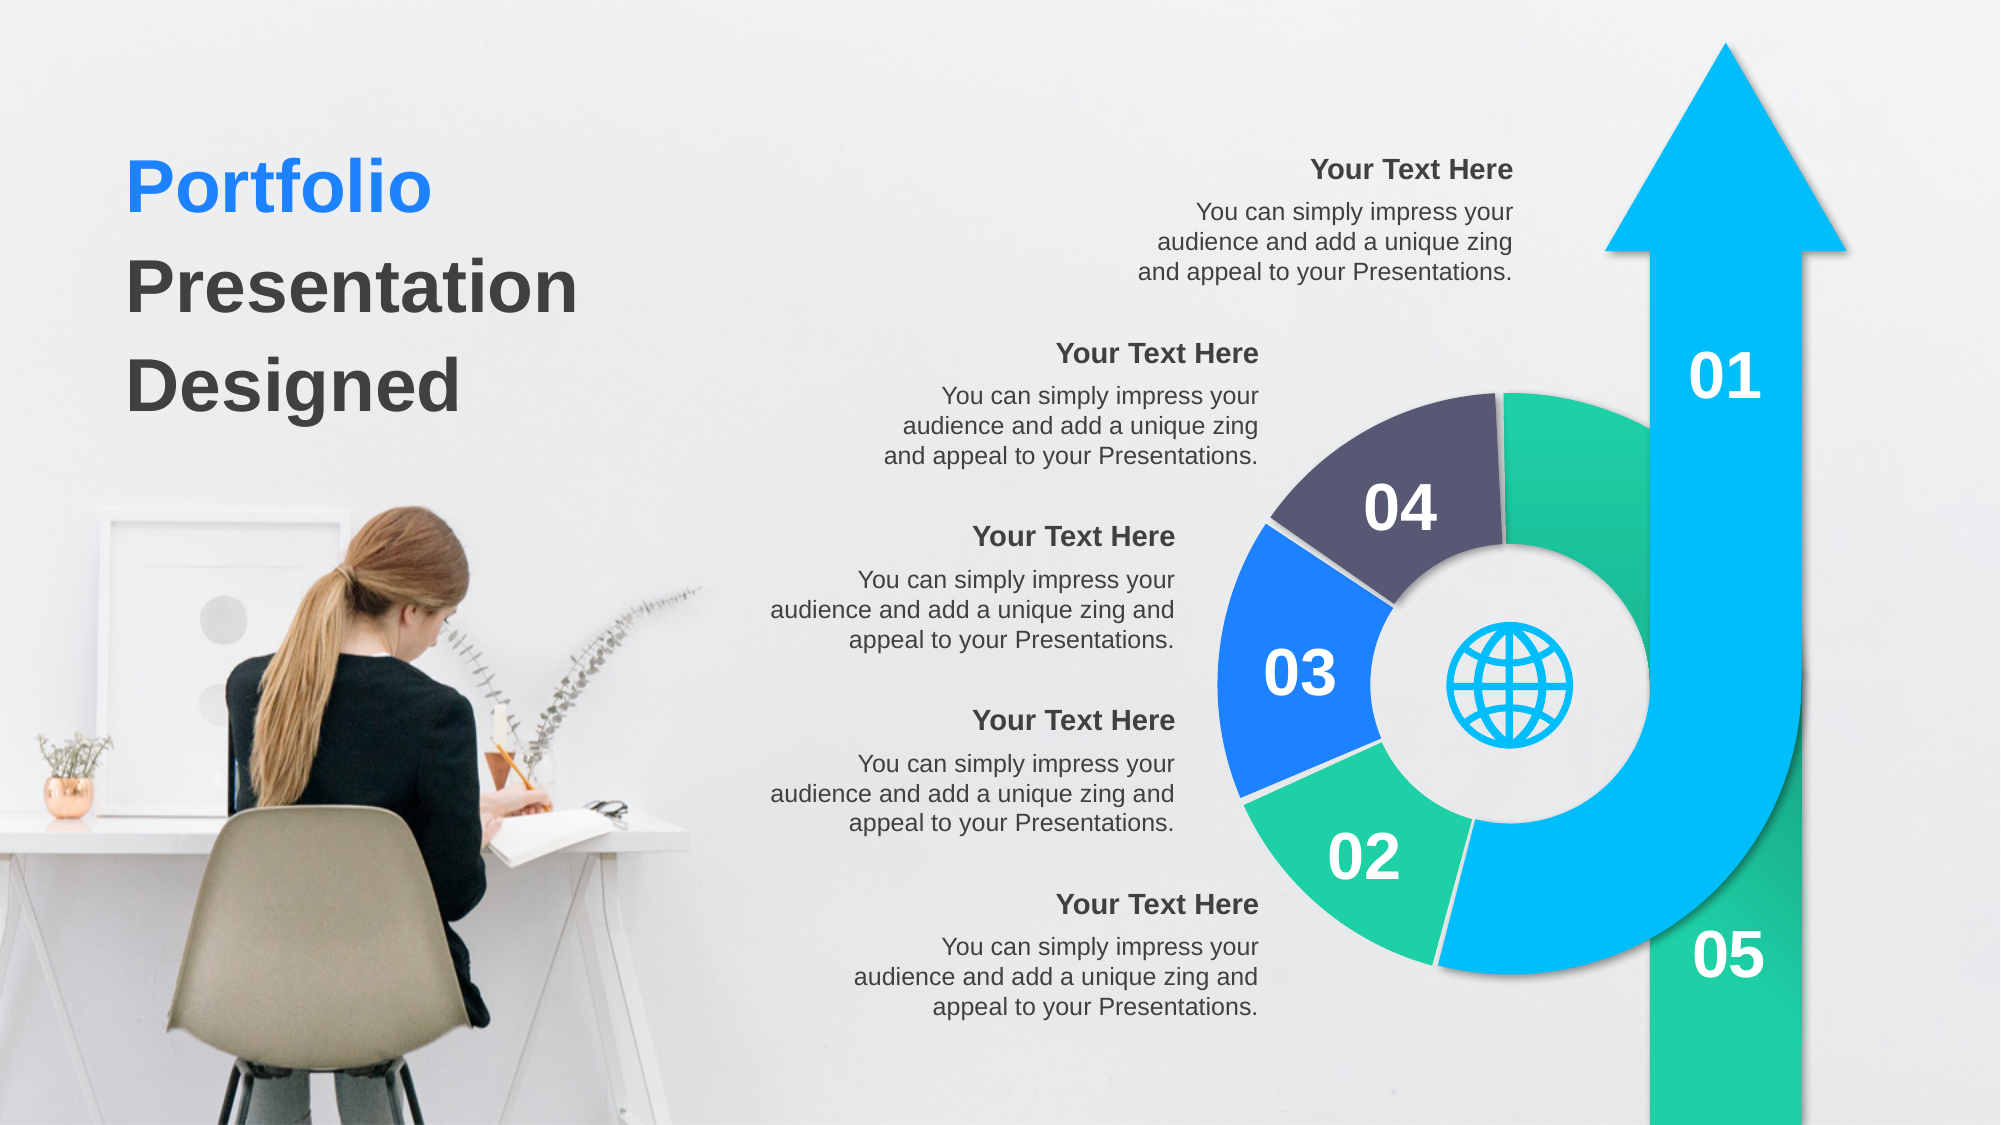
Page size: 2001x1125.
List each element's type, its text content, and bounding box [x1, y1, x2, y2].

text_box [819, 878, 1275, 1030]
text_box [740, 694, 1191, 846]
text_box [865, 326, 1275, 479]
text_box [1102, 142, 1529, 295]
picture [0, 0, 2001, 1125]
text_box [1217, 42, 1847, 1125]
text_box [736, 510, 1191, 662]
text_box Portfolio Presentation Designed [110, 123, 619, 431]
